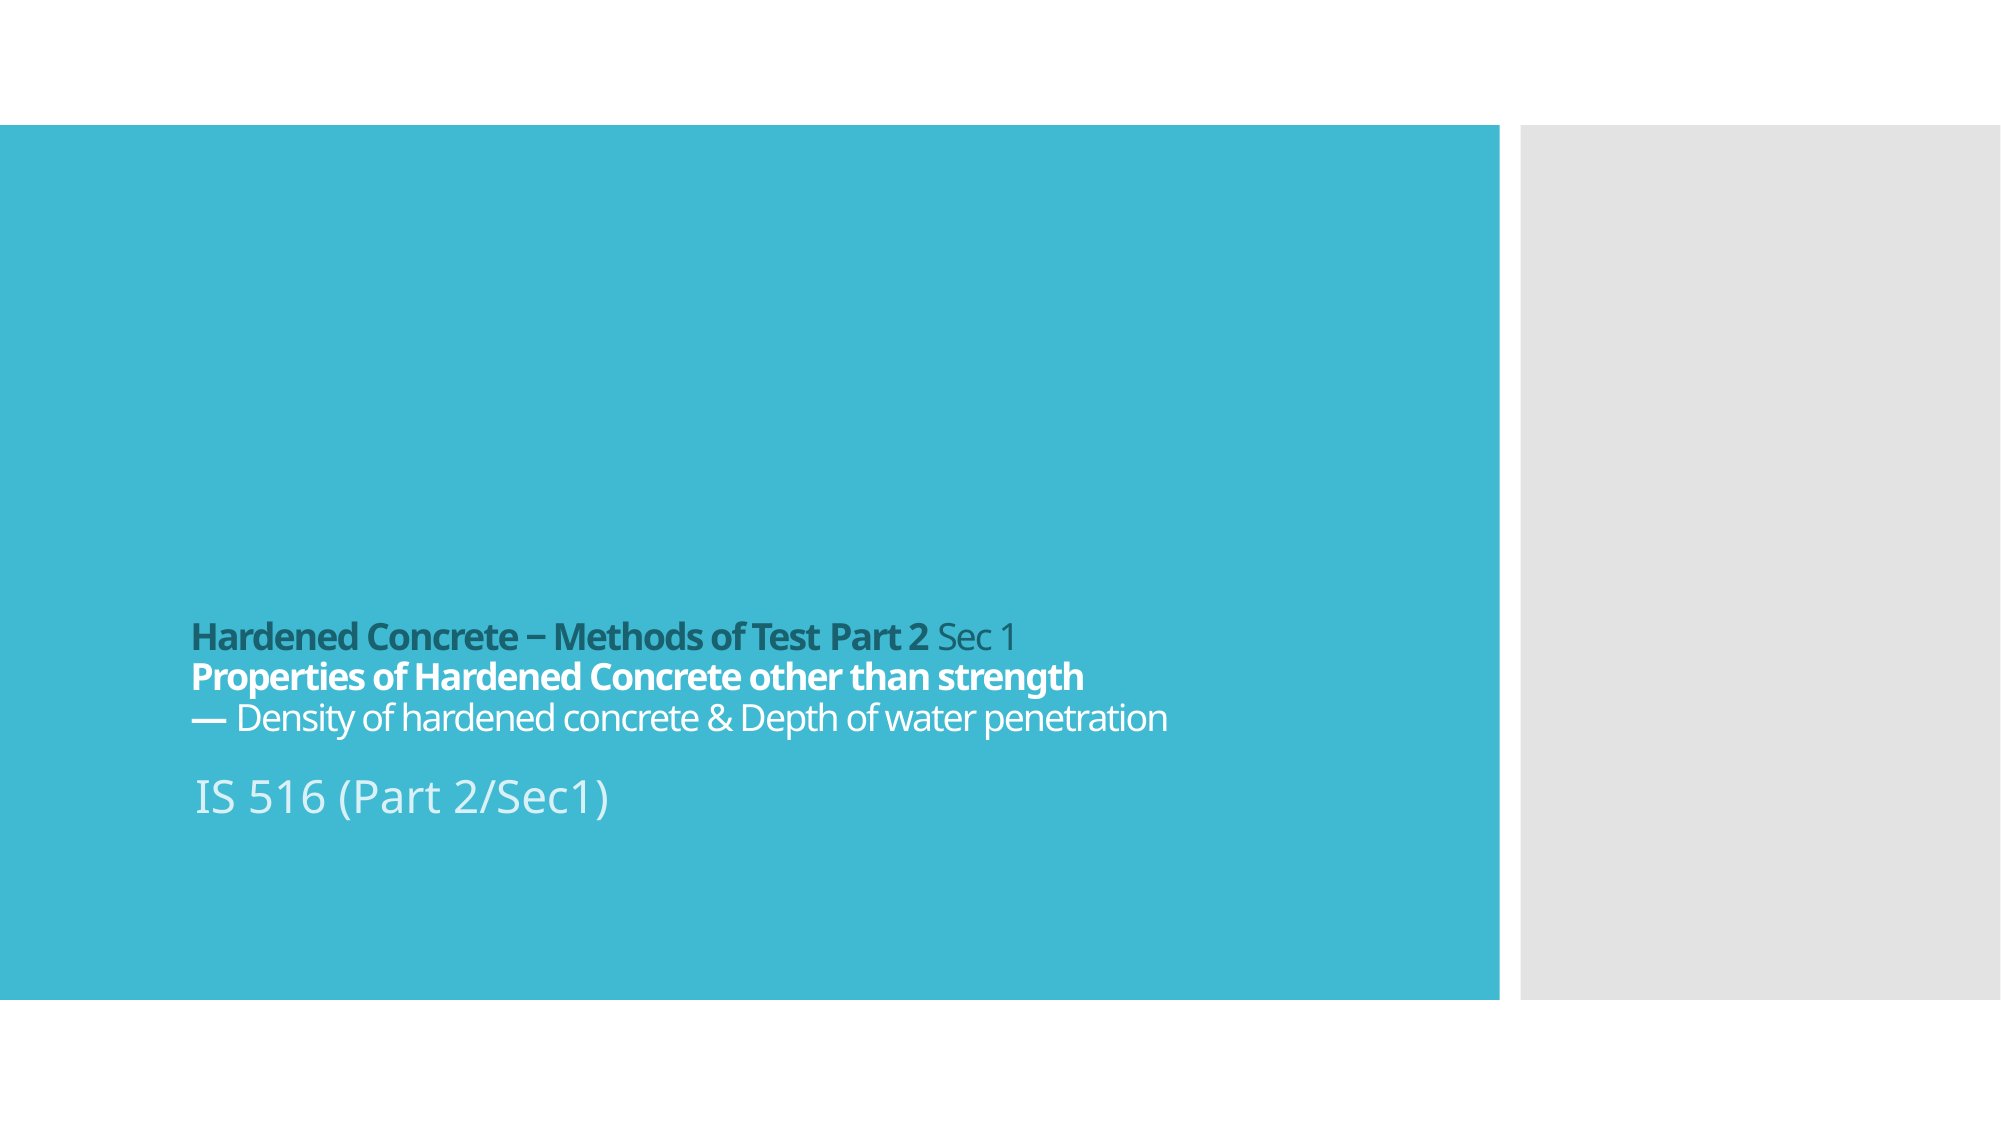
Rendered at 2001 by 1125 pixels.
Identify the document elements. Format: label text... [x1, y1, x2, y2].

subtitle IS 516 (Part 2/Sec1) [180, 766, 1381, 917]
title Hardened Concrete ‒ Methods of Test Part 2 Sec 1 Properties of Hardened Concrete other than strength ― Density of hardened concrete & Depth of water penetration [175, 213, 1376, 747]
